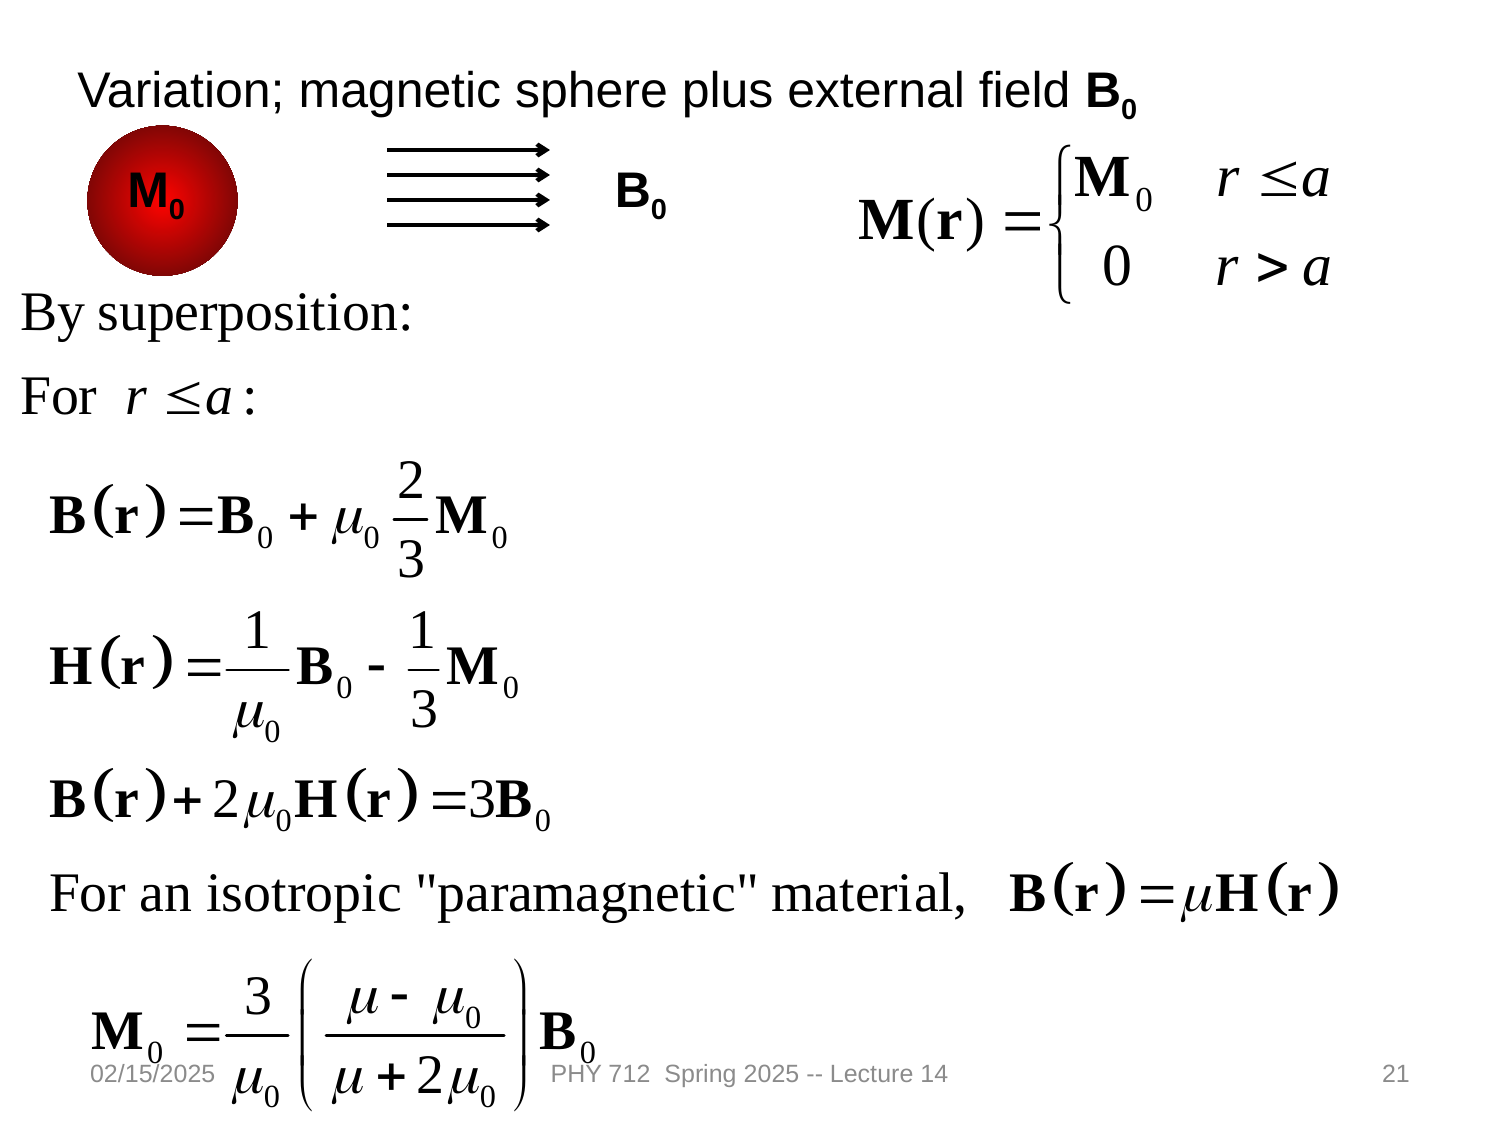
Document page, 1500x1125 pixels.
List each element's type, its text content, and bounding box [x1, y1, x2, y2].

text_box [849, 134, 1344, 278]
text_box B0 [600, 149, 700, 233]
slide_number 21 [1349, 1042, 1425, 1103]
text_box M0 [112, 149, 363, 233]
text_box [85, 123, 233, 277]
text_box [11, 278, 1345, 1123]
text_box Variation; magnetic sphere plus external field B0 [62, 49, 1438, 133]
